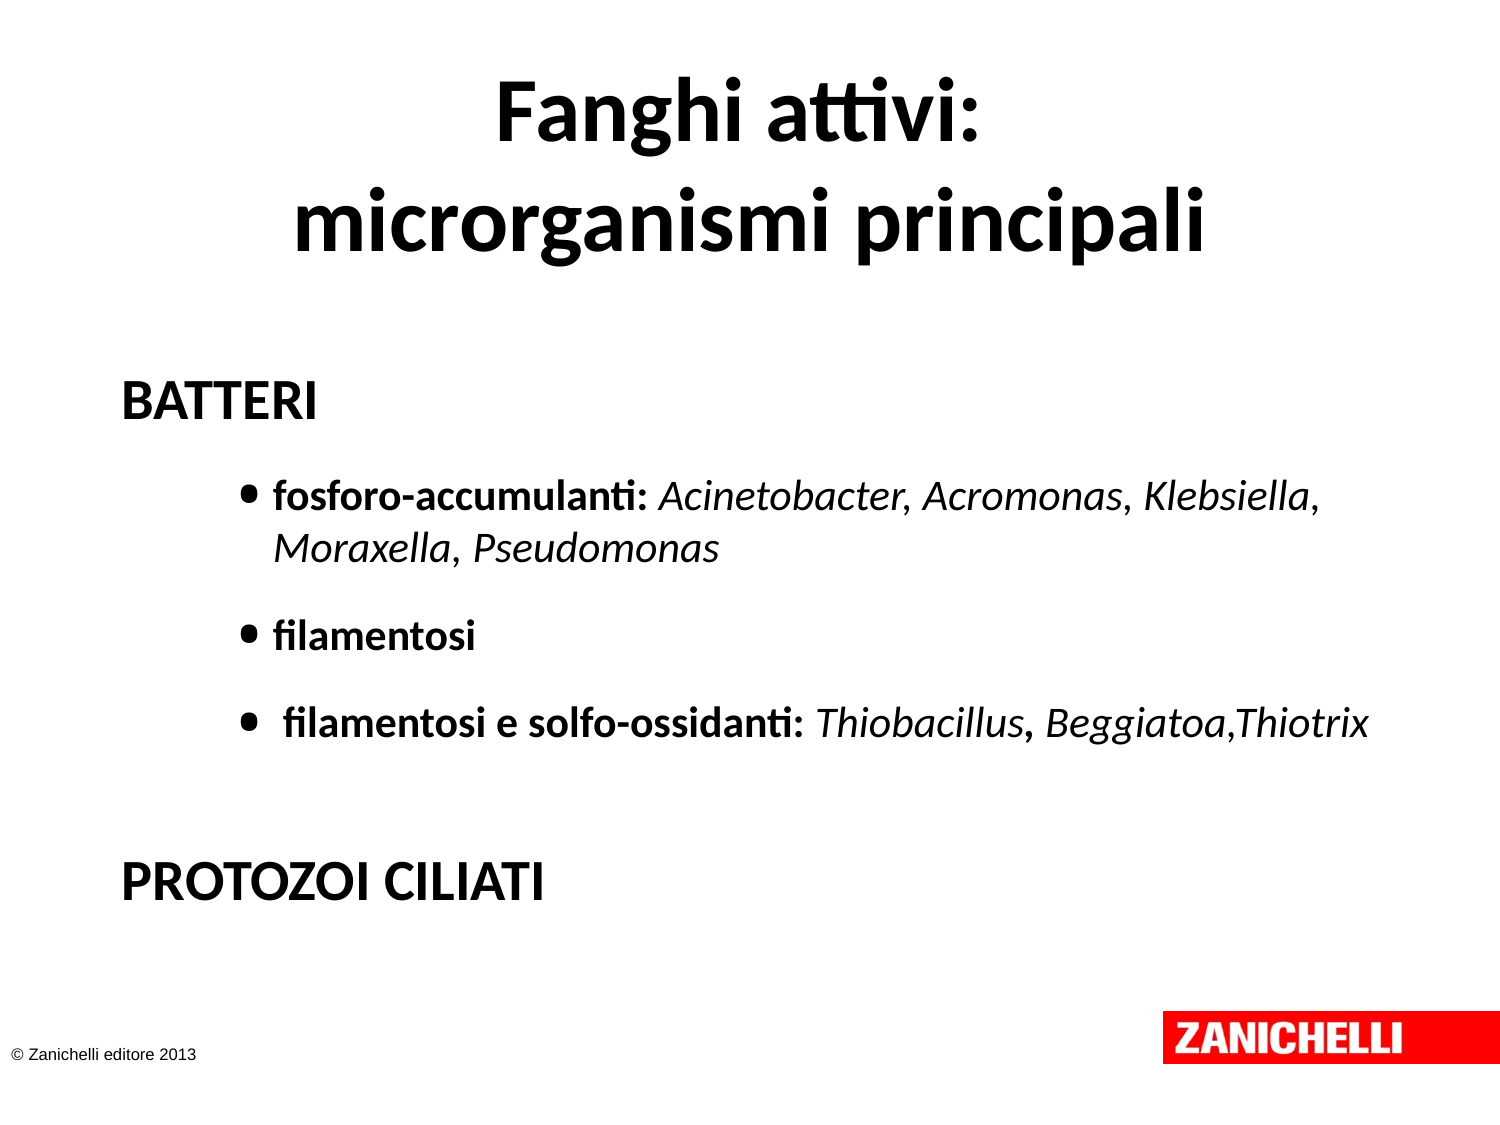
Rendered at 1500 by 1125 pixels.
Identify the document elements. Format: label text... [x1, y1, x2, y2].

picture [1163, 1011, 1500, 1064]
text_box BATTERI fosforo-accumulanti: Acinetobacter, Acromonas, Klebsiella, Moraxella, Pseudomonas filamentosi filamentosi e solfo-ossidanti: Thiobacillus, Beggiatoa,Thiotrix PROTOZOI CILIATI [74, 355, 1425, 965]
text_box Fanghi attivi: microrganismi principali [74, 45, 1425, 268]
